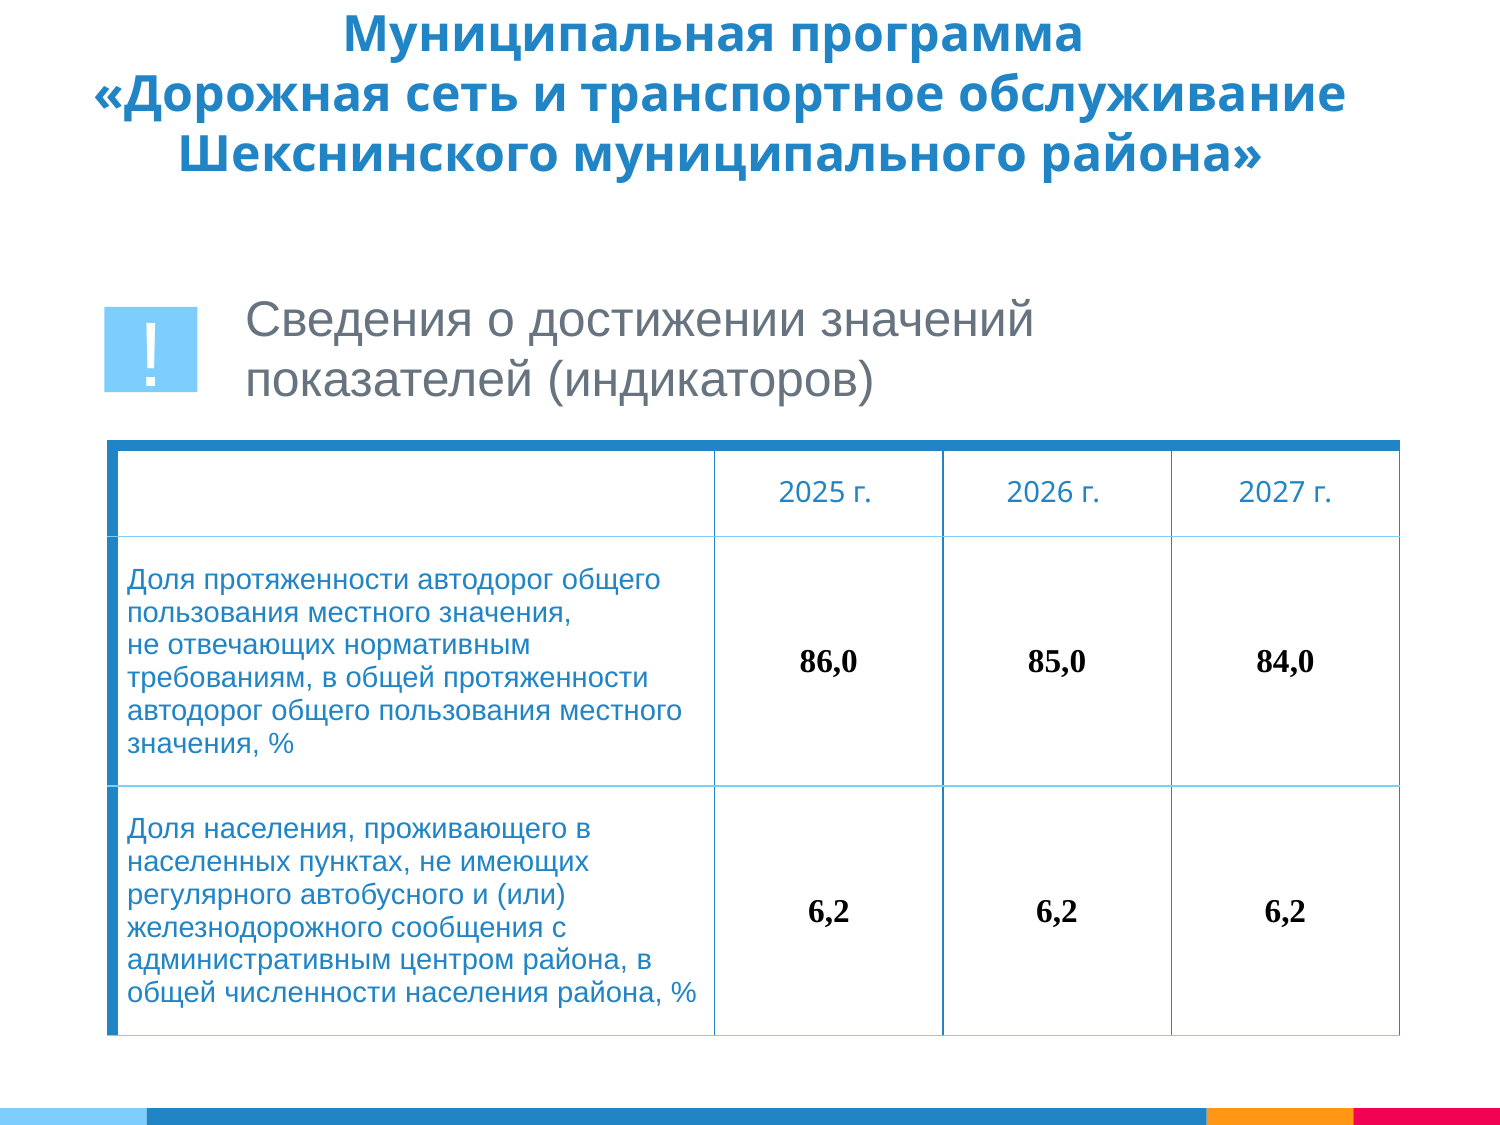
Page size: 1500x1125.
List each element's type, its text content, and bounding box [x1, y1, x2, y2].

title Муниципальная программа «Дорожная сеть и транспортное обслуживание Шекснинского муниципального района» [0, 31, 1442, 197]
table_cell 6,2 [1172, 787, 1399, 1035]
table_cell 86,0 [715, 537, 942, 785]
table_cell 84,0 [1172, 537, 1399, 785]
table_header [118, 451, 714, 536]
table_header 2025 г. [715, 451, 942, 536]
table_cell Доля протяженности автодорог общего пользования местного значения, не отвечающих нормативным требованиям, в общей протяженности автодорог общего пользования местного значения, % [118, 537, 714, 785]
table_cell 6,2 [944, 787, 1171, 1035]
table_cell 85,0 [944, 537, 1171, 785]
text_box Сведения о достижении значений показателей (индикаторов) [230, 278, 1137, 414]
text_box ! [104, 306, 198, 393]
table_cell 6,2 [715, 787, 942, 1035]
table_cell Доля населения, проживающего в населенных пунктах, не имеющих регулярного автобусного и (или) железнодорожного сообщения с административным центром района, в общей численности населения района, % [118, 787, 714, 1035]
table_header 2026 г. [944, 451, 1171, 536]
table_header 2027 г. [1172, 451, 1399, 536]
